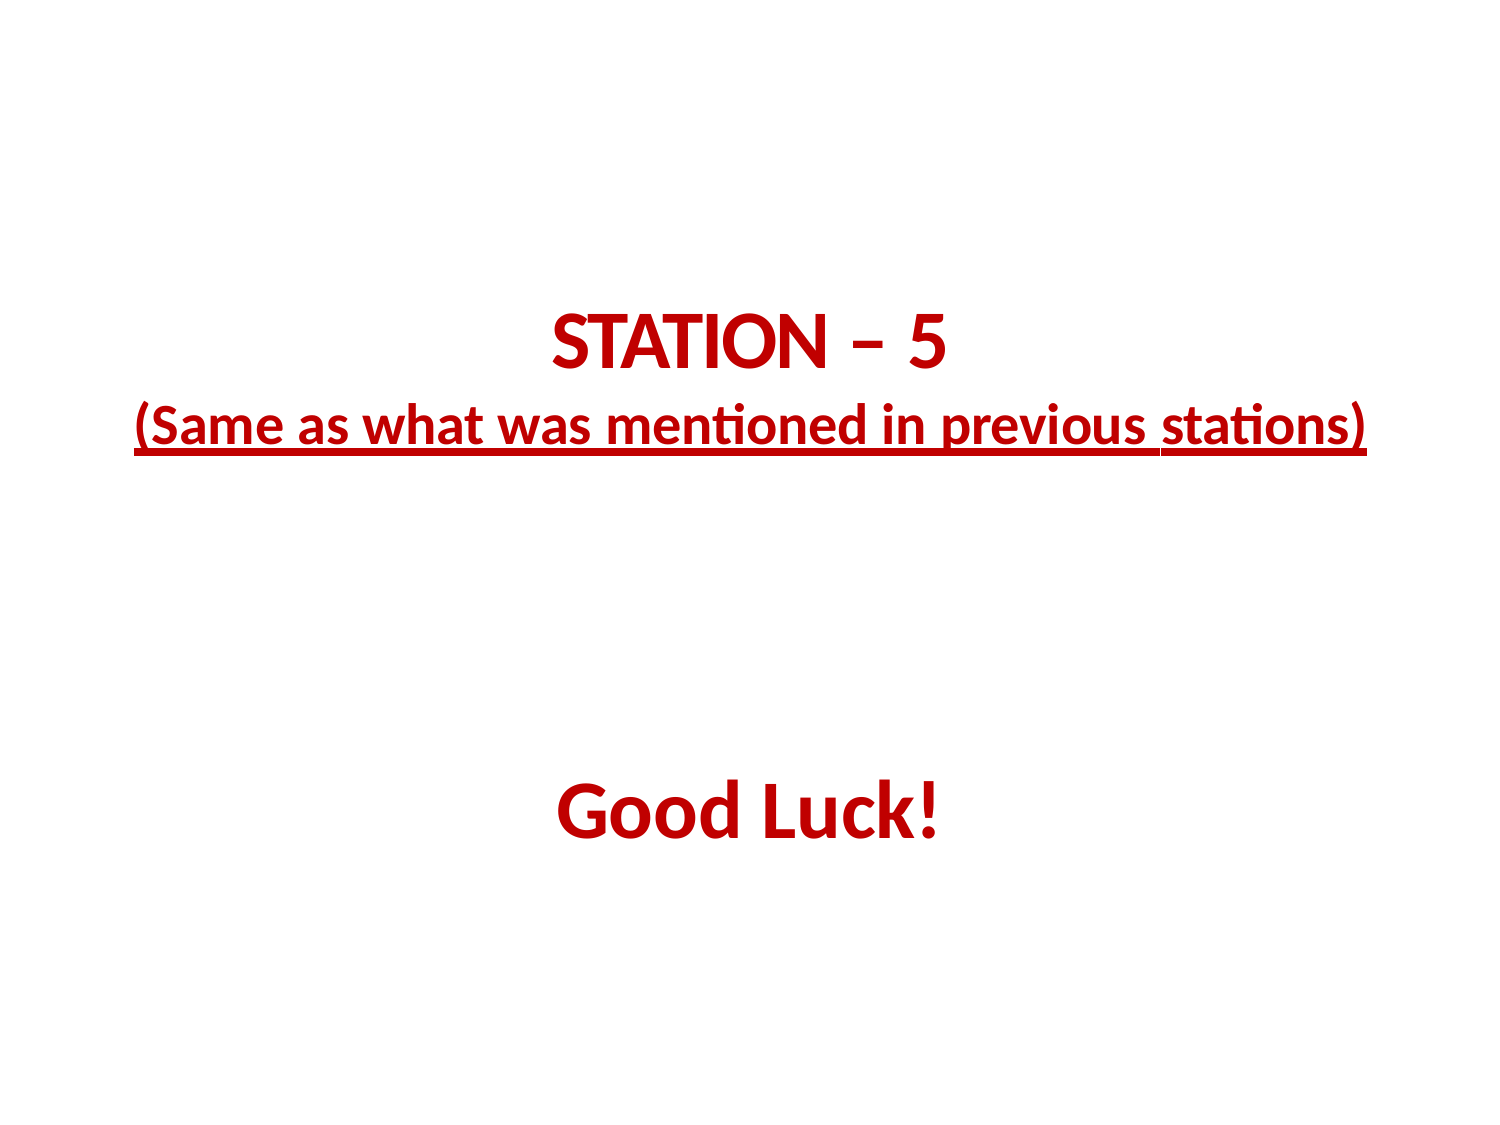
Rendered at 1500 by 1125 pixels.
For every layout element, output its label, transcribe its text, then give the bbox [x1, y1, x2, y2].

title STATION – 5 (Same as what was mentioned in previous stations) [125, 284, 1375, 473]
text_box Good Luck! [554, 754, 947, 855]
